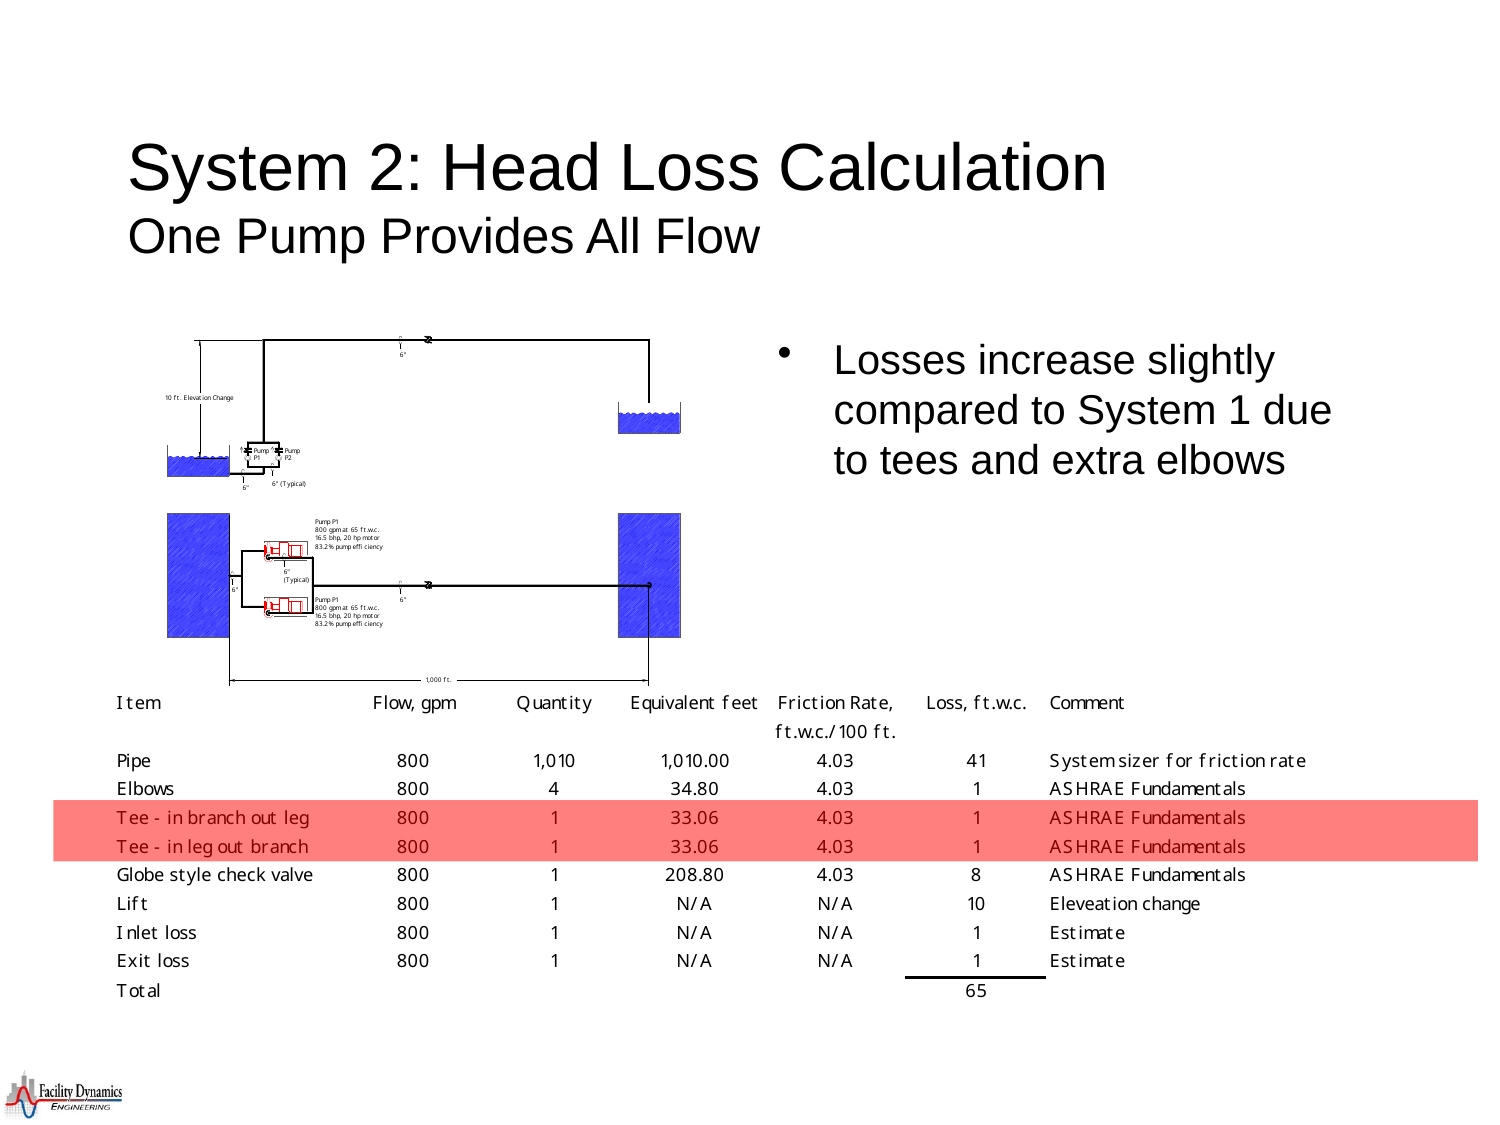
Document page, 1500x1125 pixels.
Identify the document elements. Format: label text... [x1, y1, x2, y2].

text_box [53, 800, 107, 862]
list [112, 324, 738, 688]
picture [112, 688, 1388, 1008]
text_box [1392, 800, 1478, 862]
list Losses increase slightly compared to System 1 due to tees and extra elbows [762, 324, 1388, 688]
picture [4, 1070, 122, 1121]
title System 2: Head Loss Calculation One Pump Provides All Flow [112, 99, 1388, 288]
